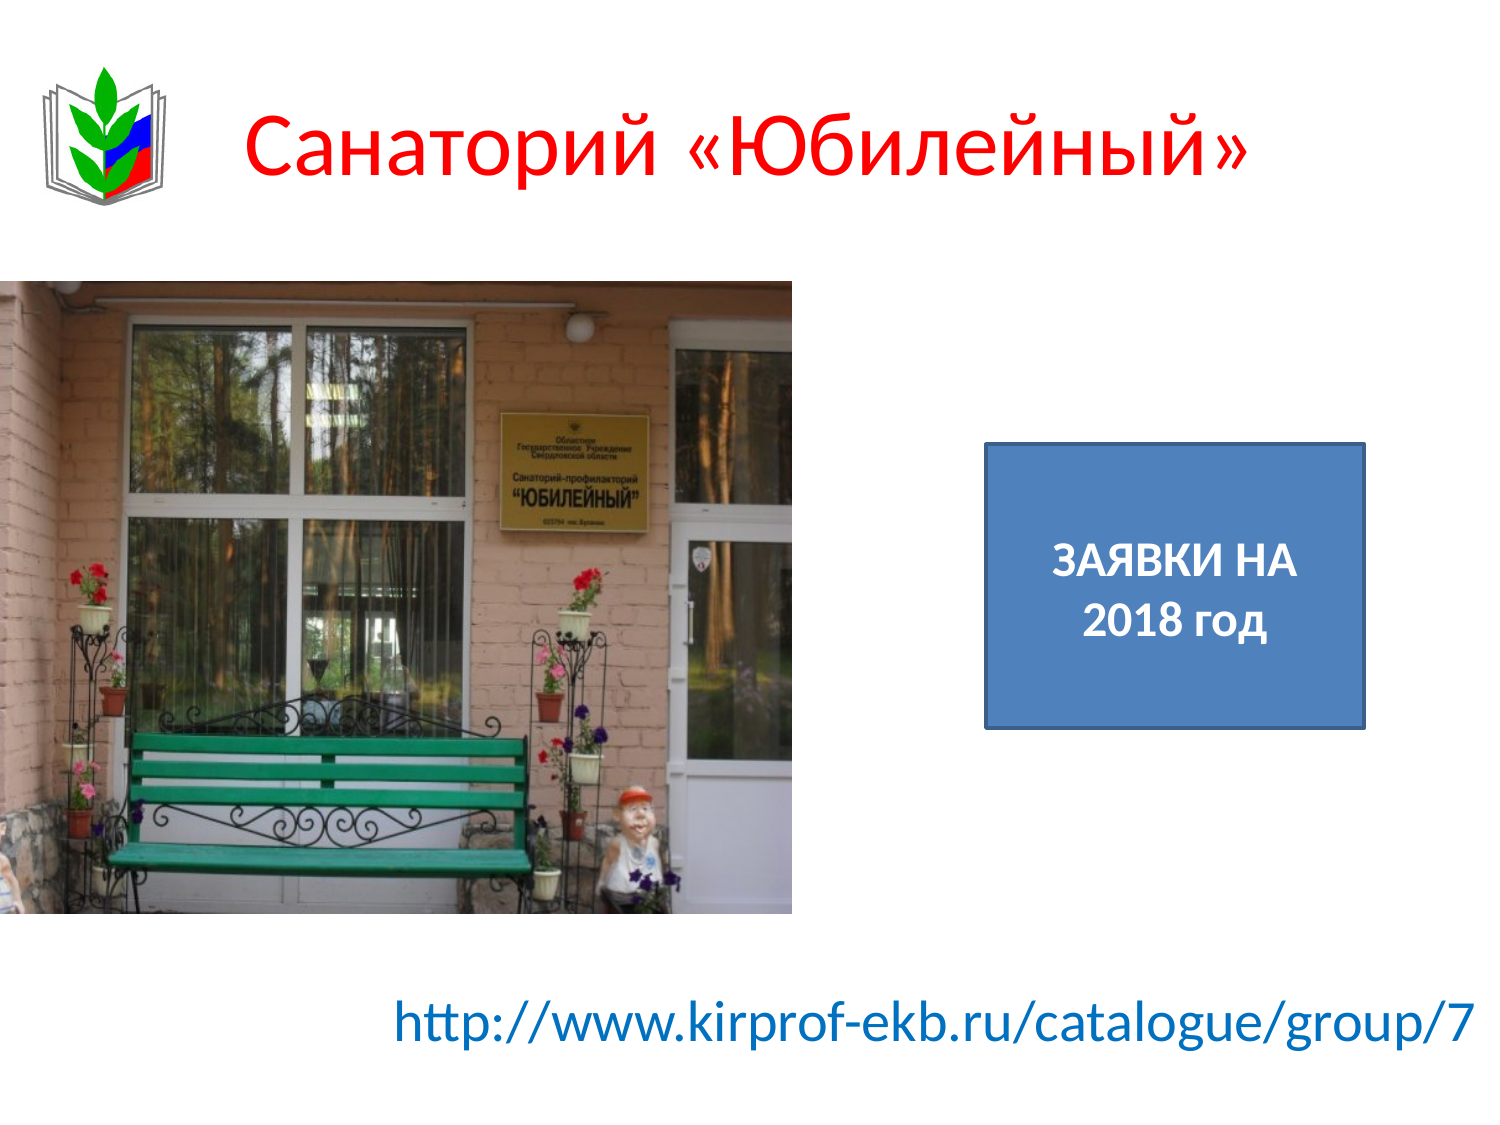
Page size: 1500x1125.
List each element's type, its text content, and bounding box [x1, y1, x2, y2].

text_box ЗАЯВКИ НА 2018 год [984, 442, 1366, 730]
picture [0, 280, 792, 915]
picture [41, 66, 167, 207]
text_box http://www.kirprof-ekb.ru/catalogue/group/7 [378, 975, 1492, 1061]
title Санаторий «Юбилейный» [75, 45, 1425, 233]
